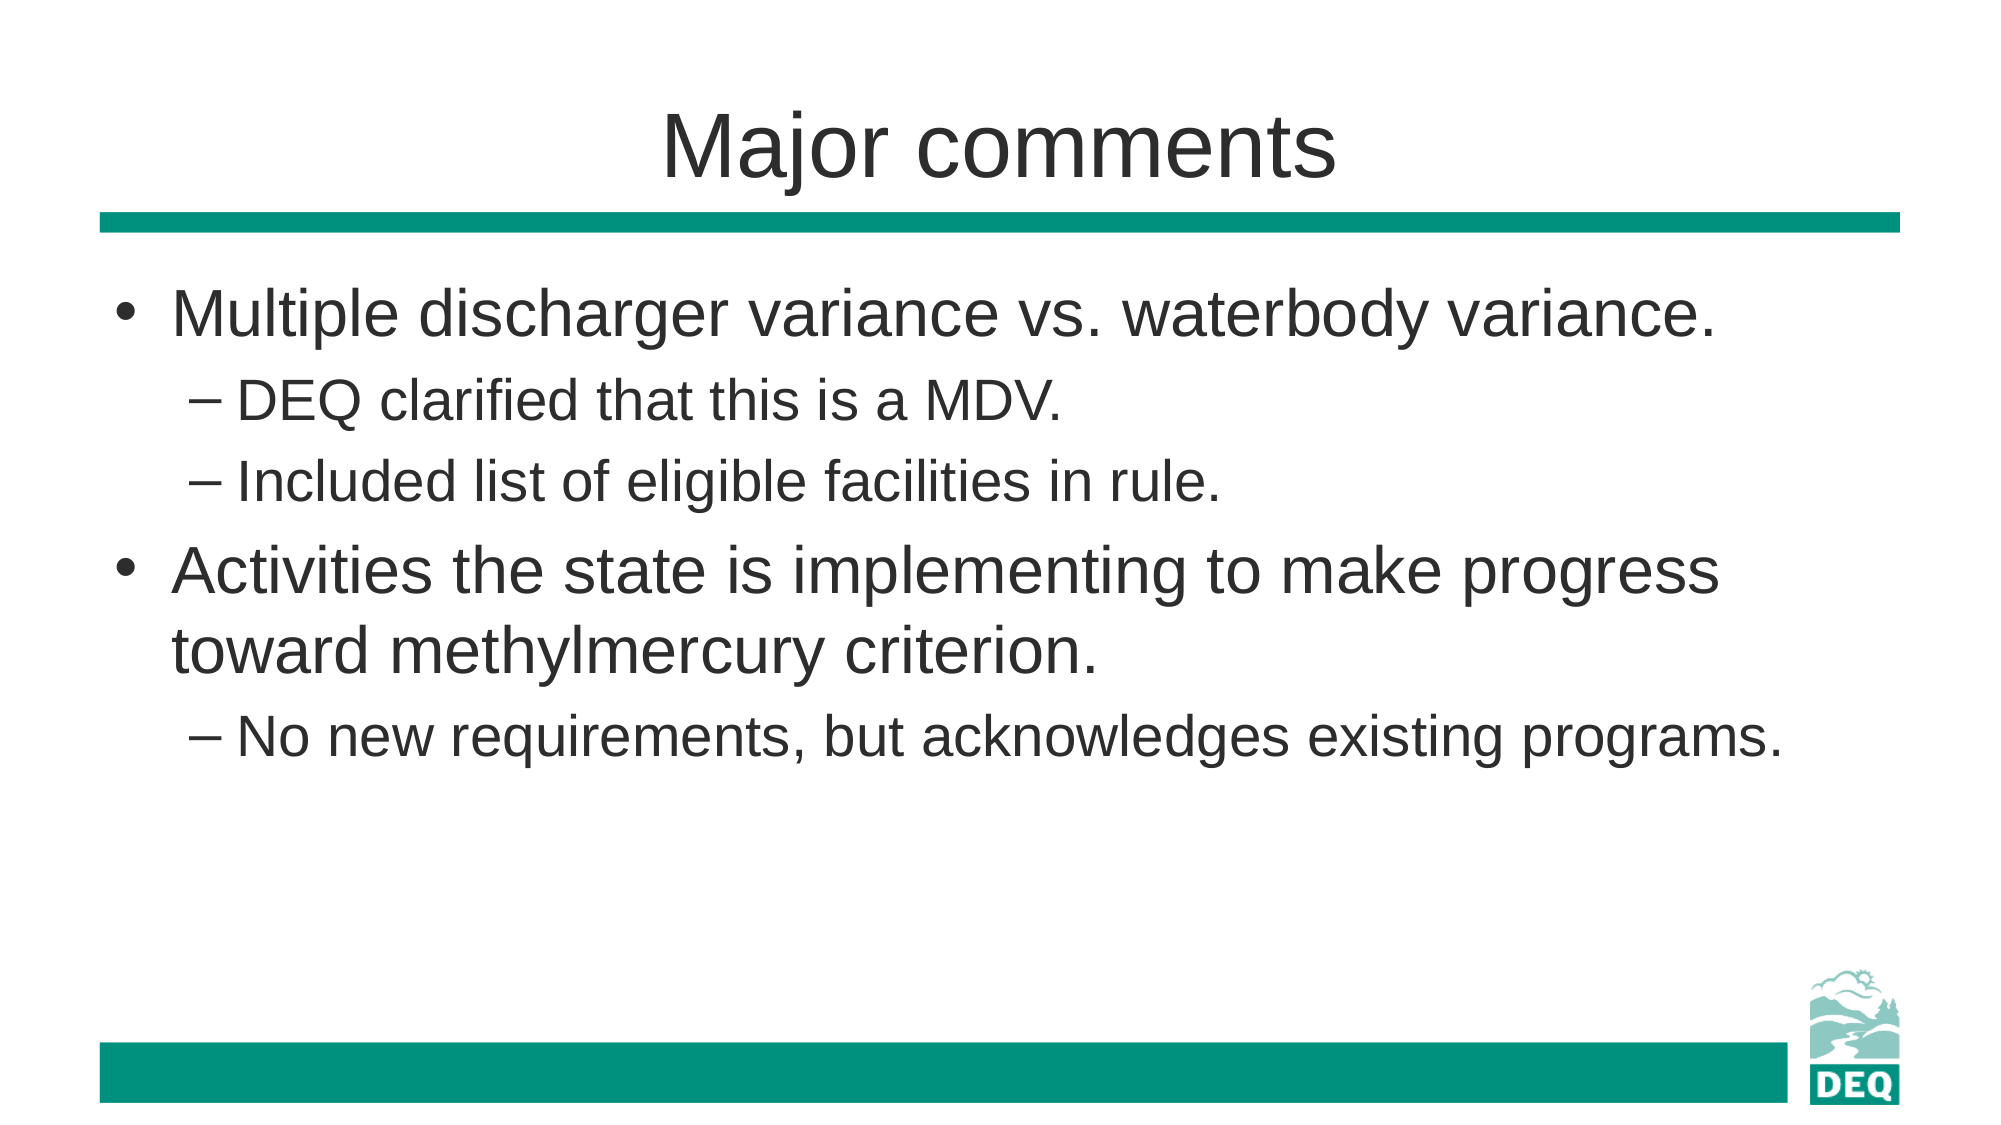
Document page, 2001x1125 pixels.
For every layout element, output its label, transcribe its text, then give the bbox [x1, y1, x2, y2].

list Multiple discharger variance vs. waterbody variance. DEQ clarified that this is a MDV. Included list of eligible facilities in rule. Activities the state is implementing to make progress toward methylmercury criterion. No new requirements, but acknowledges existing programs. [99, 262, 1900, 1005]
title Major comments [99, 50, 1900, 233]
picture [1810, 1005, 1900, 1105]
